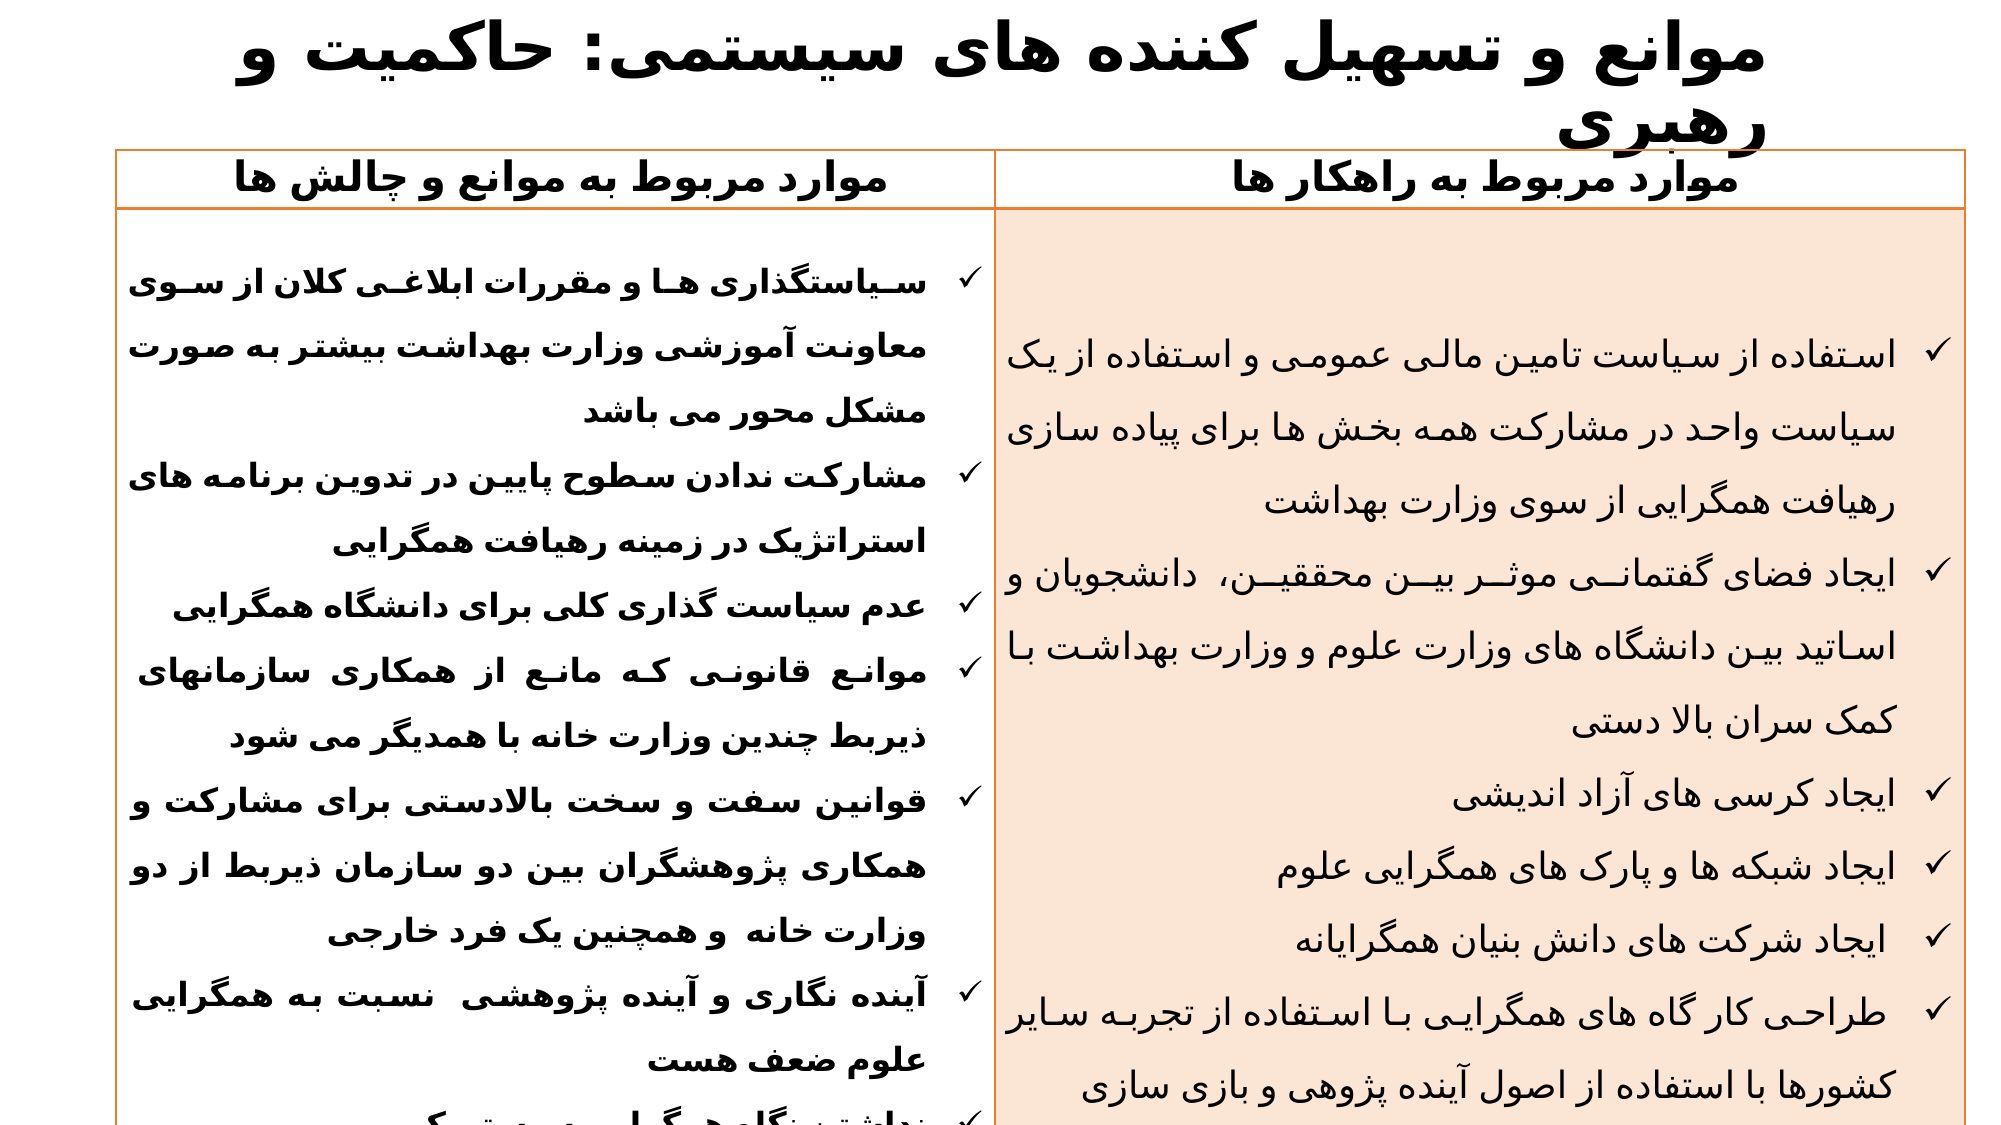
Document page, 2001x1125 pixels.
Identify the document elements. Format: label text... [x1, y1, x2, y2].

table_cell سیاستگذاری ها و مقررات ابلاغی کلان از سوی معاونت آموزشی وزارت بهداشت بیشتر به صورت مشکل محور می باشد مشارکت ندادن سطوح پایین در تدوین برنامه های استراتژیک در زمینه رهیافت همگرایی عدم سیاست گذاری کلی برای دانشگاه همگرایی موانع قانونی که مانع از همکاری سازمانهای ذیربط چندین وزارت خانه با همدیگر می شود قوانین سفت و سخت بالادستی برای مشارکت و همکاری پژوهشگران بین دو سازمان ذیربط از دو وزارت خانه و همچنین یک فرد خارجی آینده نگاری و آینده پژوهشی نسبت به همگرایی علوم ضعف هست نداشتن نگاه همگرایی سیستمیک [117, 210, 994, 1125]
title موانع و تسهیل کننده های سیستمی: حاکمیت و رهبری [78, 34, 1786, 216]
table_header موارد مربوط به موانع و چالش ها [117, 151, 994, 207]
list [137, 183, 1863, 1014]
table_cell استفاده از سیاست تامین مالی عمومی و استفاده از یک سیاست واحد در مشارکت همه بخش ها برای پیاده سازی رهیافت همگرایی از سوی وزارت بهداشت ایجاد فضای گفتمانی موثر بین محققین، دانشجویان و اساتید بین دانشگاه های وزارت علوم و وزارت بهداشت با کمک سران بالا دستی ایجاد کرسی های آزاد اندیشی ایجاد شبکه ها و پارک های همگرایی علوم ایجاد شرکت های دانش بنیان همگرایانه طراحی کار گاه های همگرایی با استفاده از تجربه سایر کشورها با استفاده از اصول آینده پژوهی و بازی سازی [996, 210, 1964, 1125]
table_header موارد مربوط به راهکار ها [996, 151, 1964, 207]
